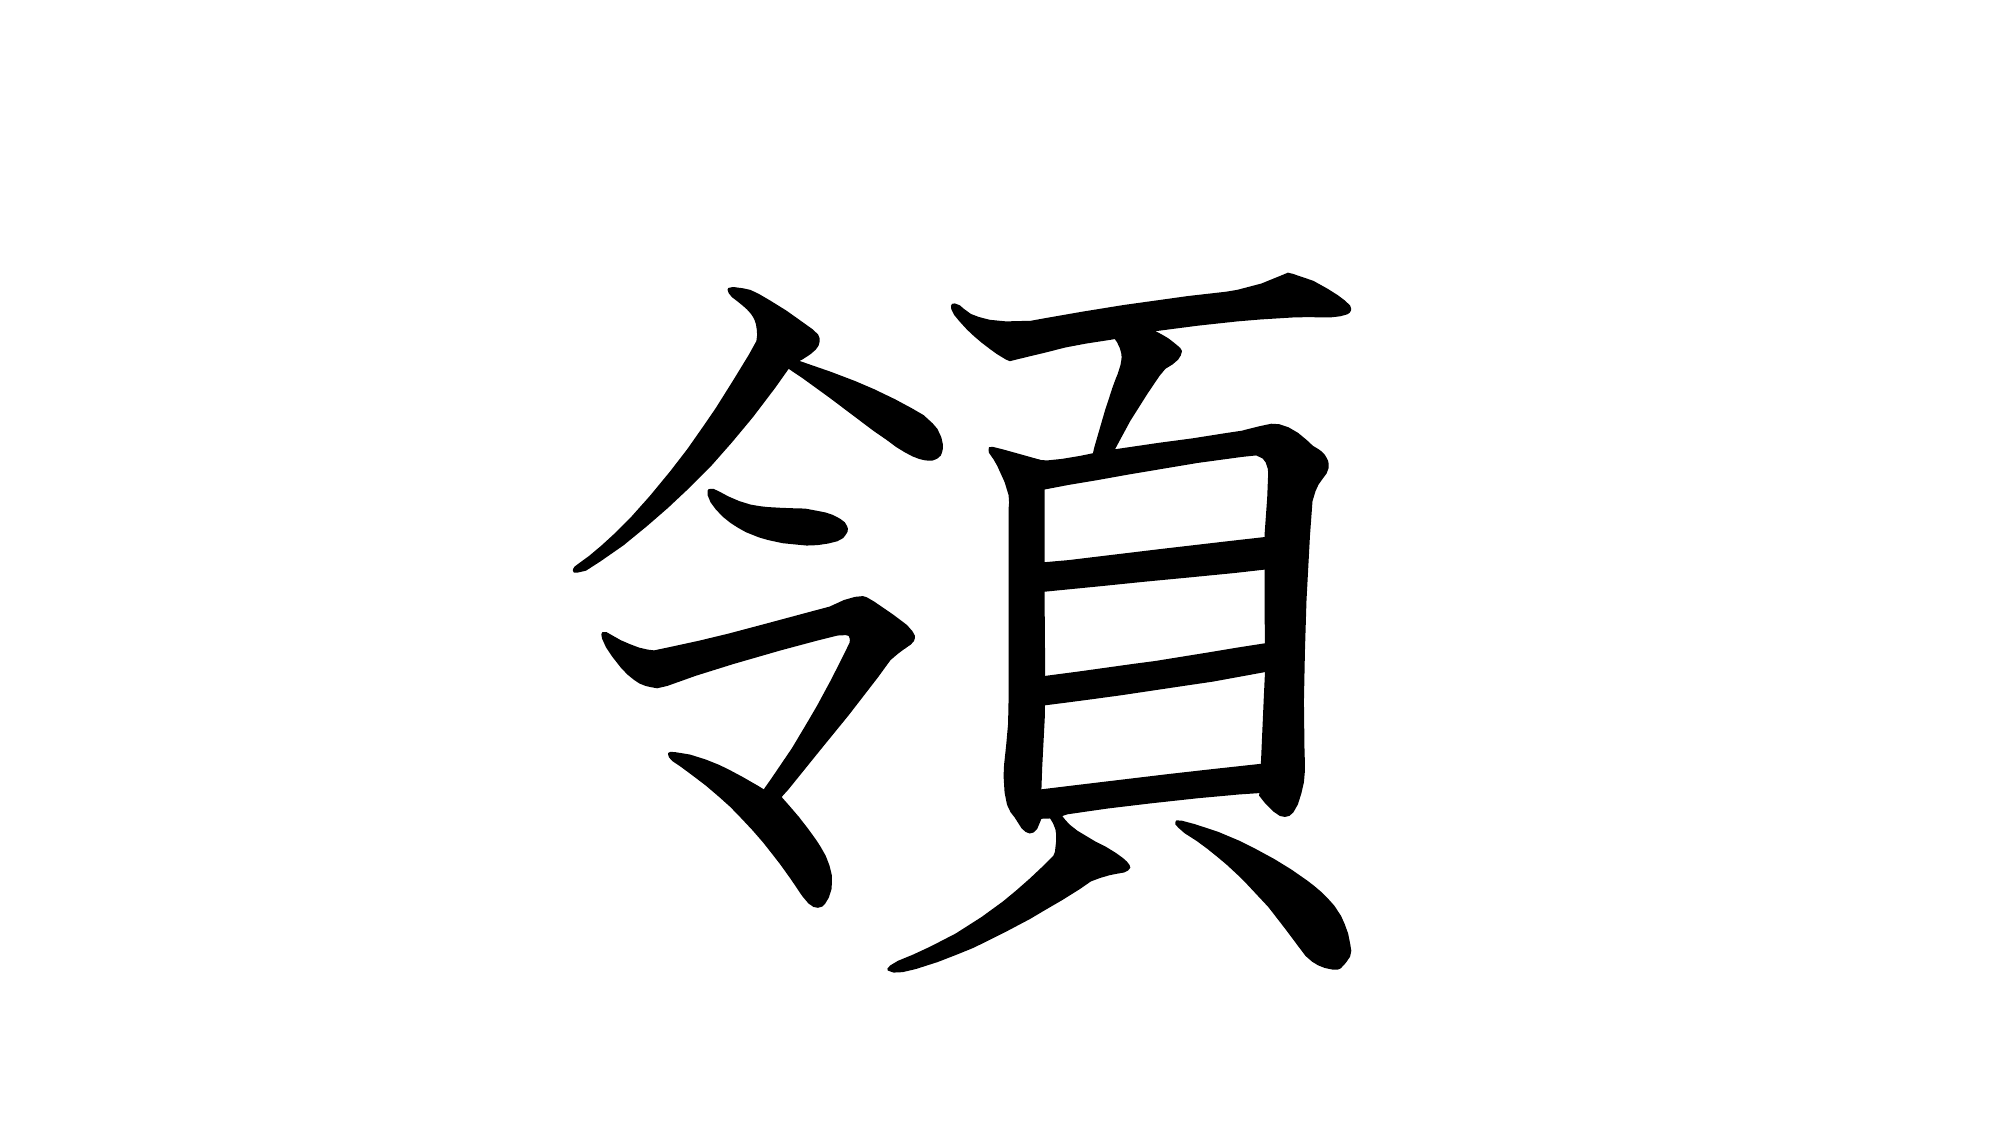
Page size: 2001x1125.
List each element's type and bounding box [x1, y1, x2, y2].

text_box [572, 272, 1352, 973]
